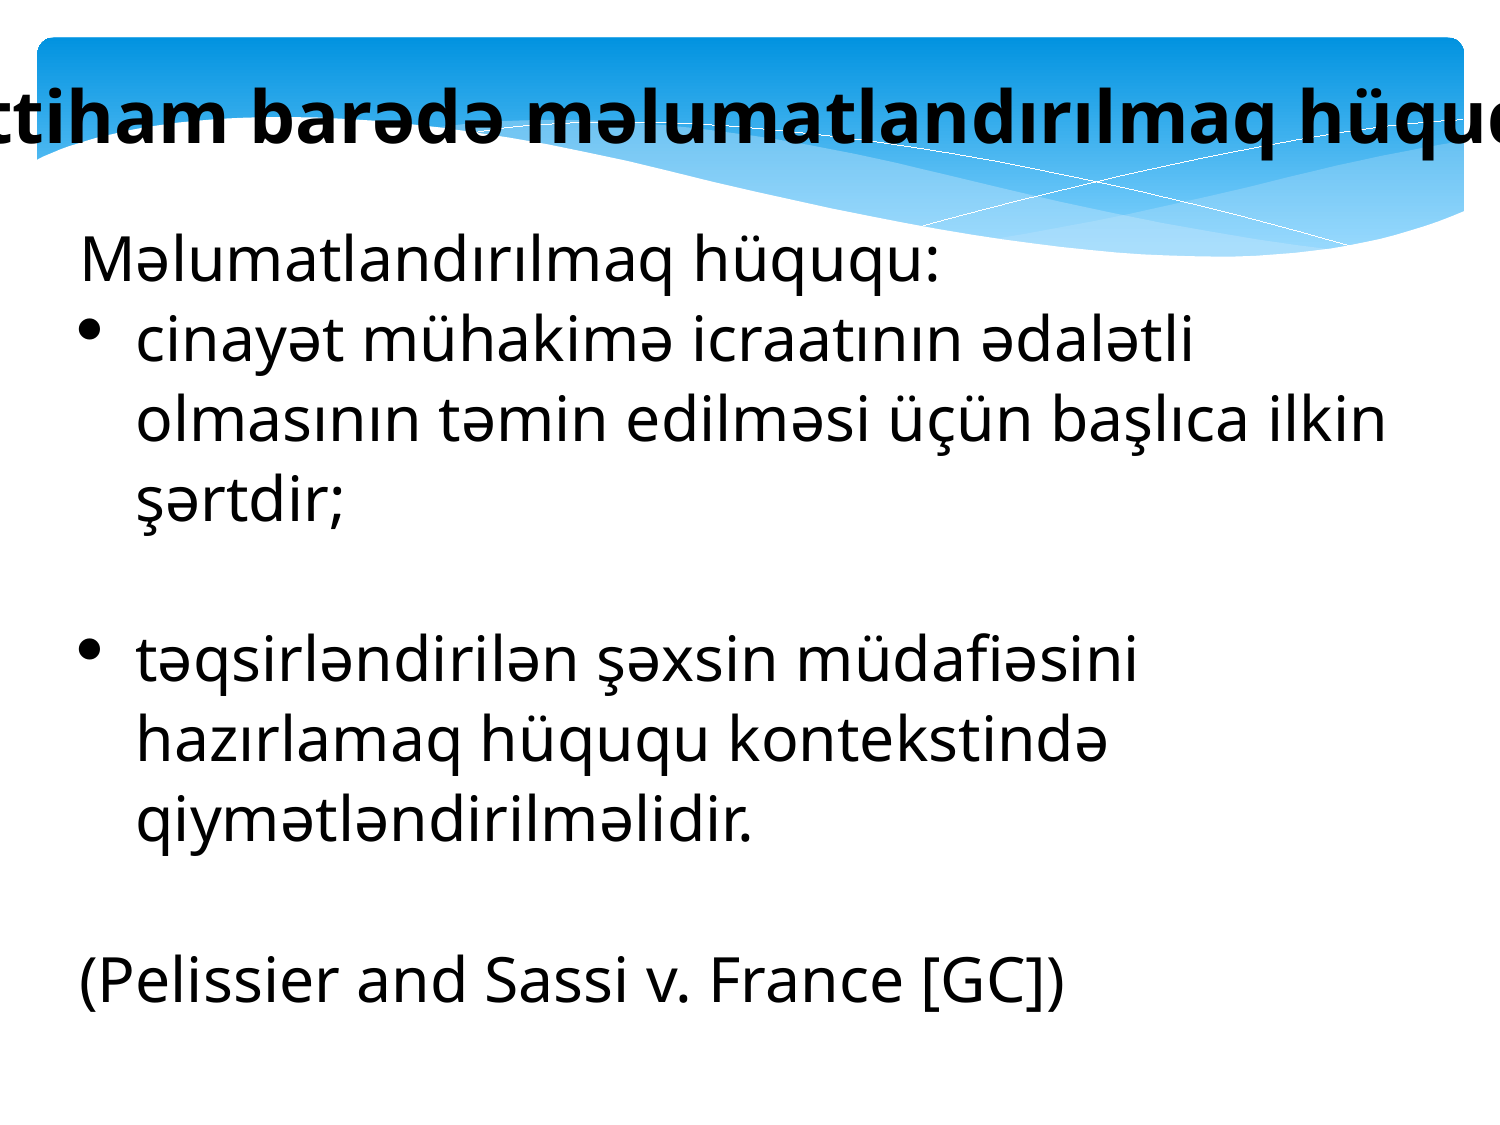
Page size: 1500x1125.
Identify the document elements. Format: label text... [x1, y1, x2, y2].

text_box Məlumatlandırılmaq hüququ: cinayət mühakimə icraatının ədalətli olmasının təmin edilməsi üçün başlıca ilkin şərtdir; təqsirləndirilən şəxsin müdafiəsini hazırlamaq hüququ kontekstində qiymətləndirilməlidir. (Pelissier and Sassi v. France [GC]) [64, 211, 1472, 1023]
text_box İttiham barədə məlumatlandırılmaq hüququ [0, 62, 1500, 166]
